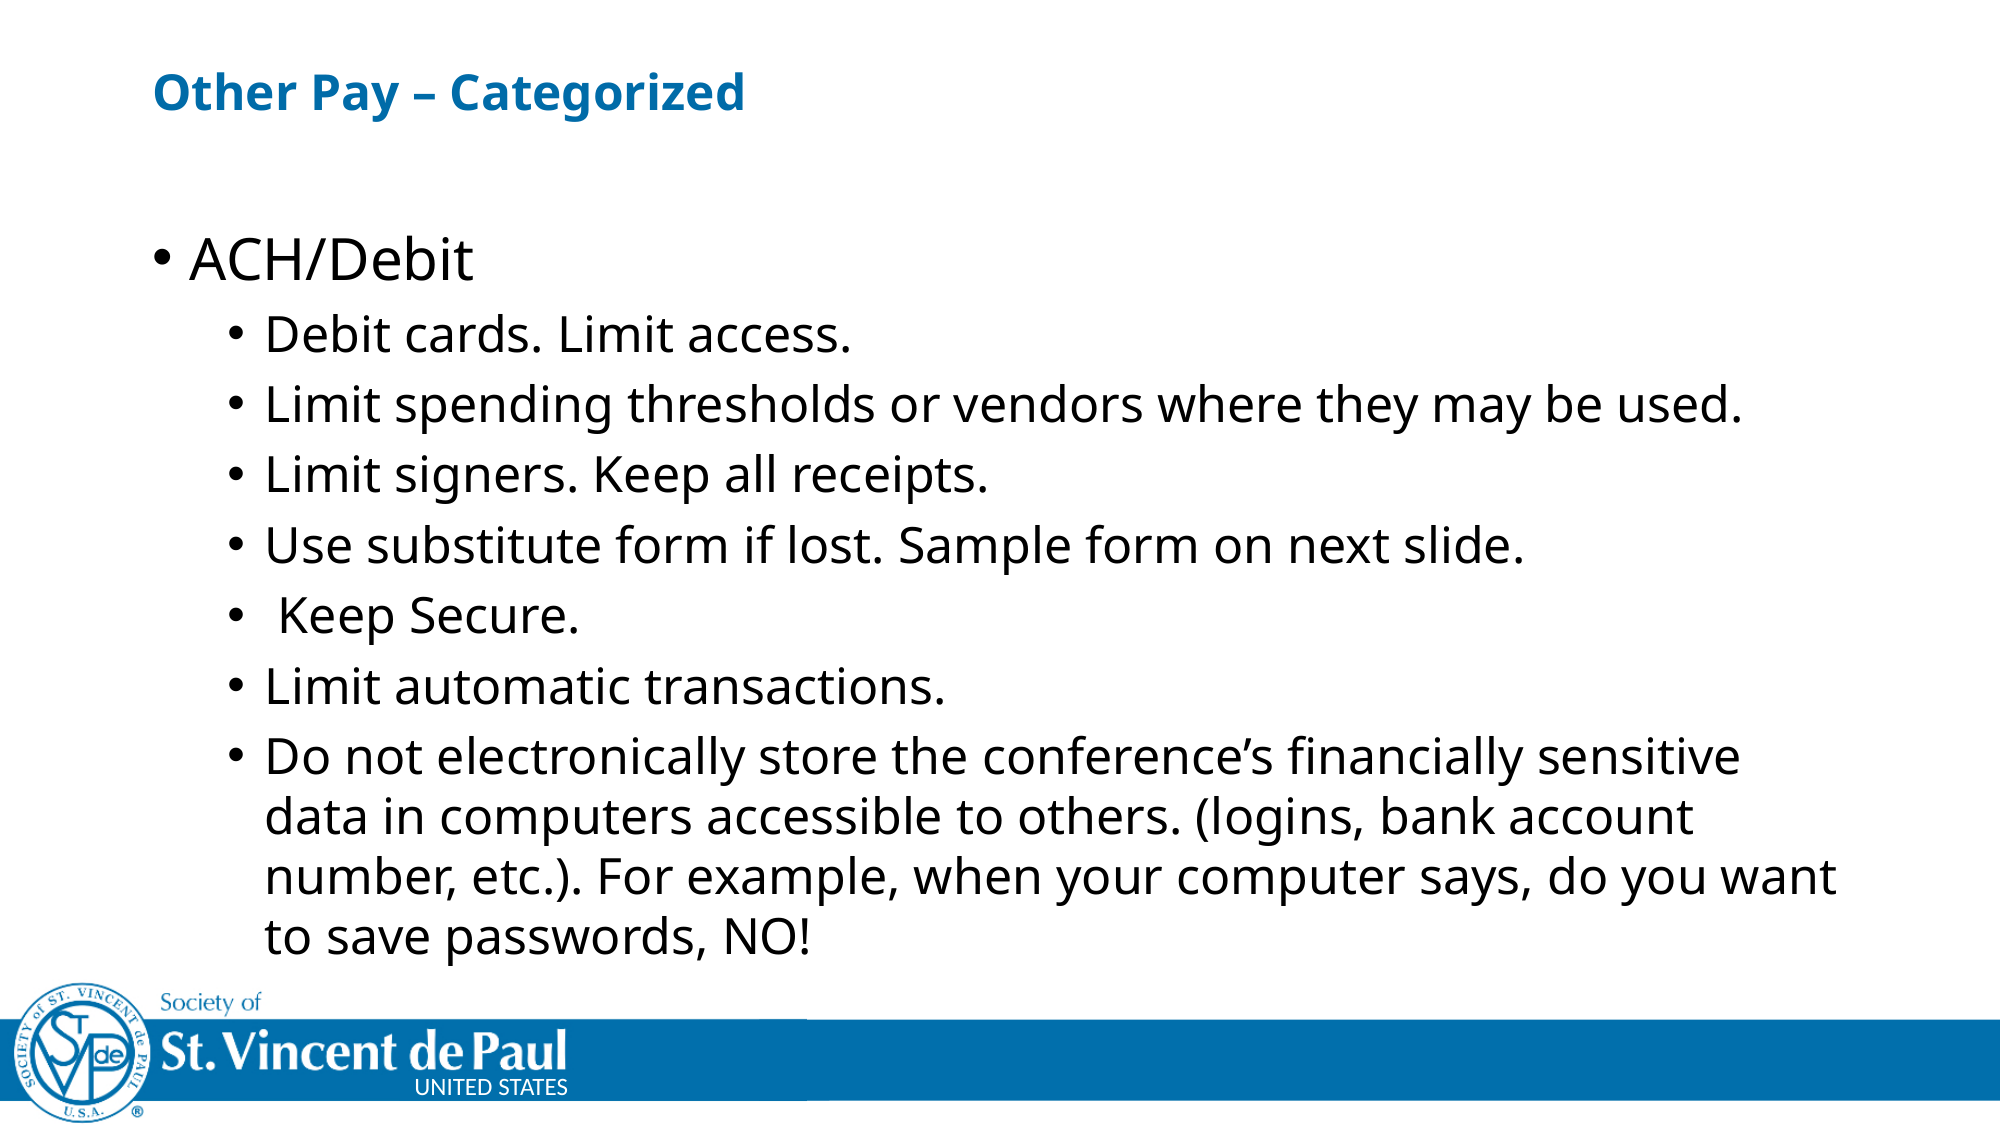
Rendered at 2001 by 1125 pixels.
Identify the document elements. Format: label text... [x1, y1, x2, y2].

picture [0, 979, 807, 1125]
title Other Pay – Categorized [137, 59, 1863, 188]
list ACH/Debit Debit cards. Limit access. Limit spending thresholds or vendors where they may be used. Limit signers. Keep all receipts. Use substitute form if lost. Sample form on next slide. Keep Secure. Limit automatic transactions. Do not electronically store the conference’s financially sensitive data in computers accessible to others. (logins, bank account number, etc.). For example, when your computer says, do you want to save passwords, NO! [137, 214, 1863, 1000]
